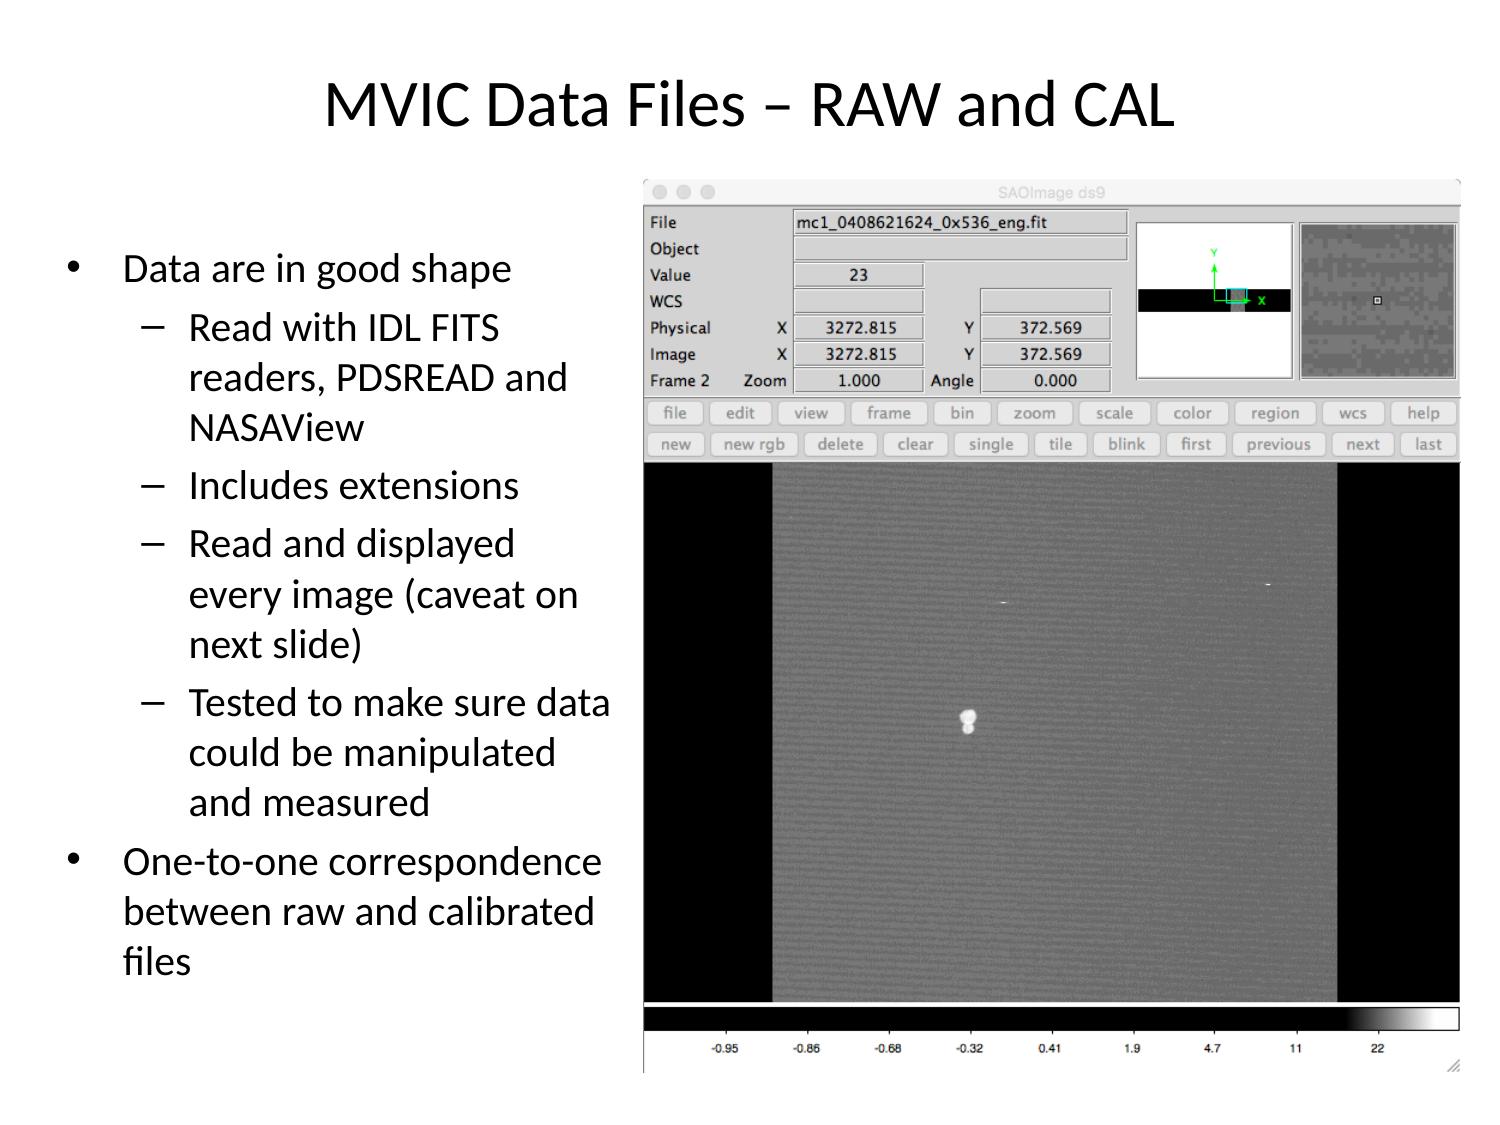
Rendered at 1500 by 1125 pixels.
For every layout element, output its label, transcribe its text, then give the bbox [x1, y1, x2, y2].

picture [643, 179, 1461, 1073]
list Data are in good shape Read with IDL FITS readers, PDSREAD and NASAView Includes extensions Read and displayed every image (caveat on next slide) Tested to make sure data could be manipulated and measured One-to-one correspondence between raw and calibrated files [51, 174, 633, 1050]
title MVIC Data Files – RAW and CAL [75, 45, 1425, 155]
